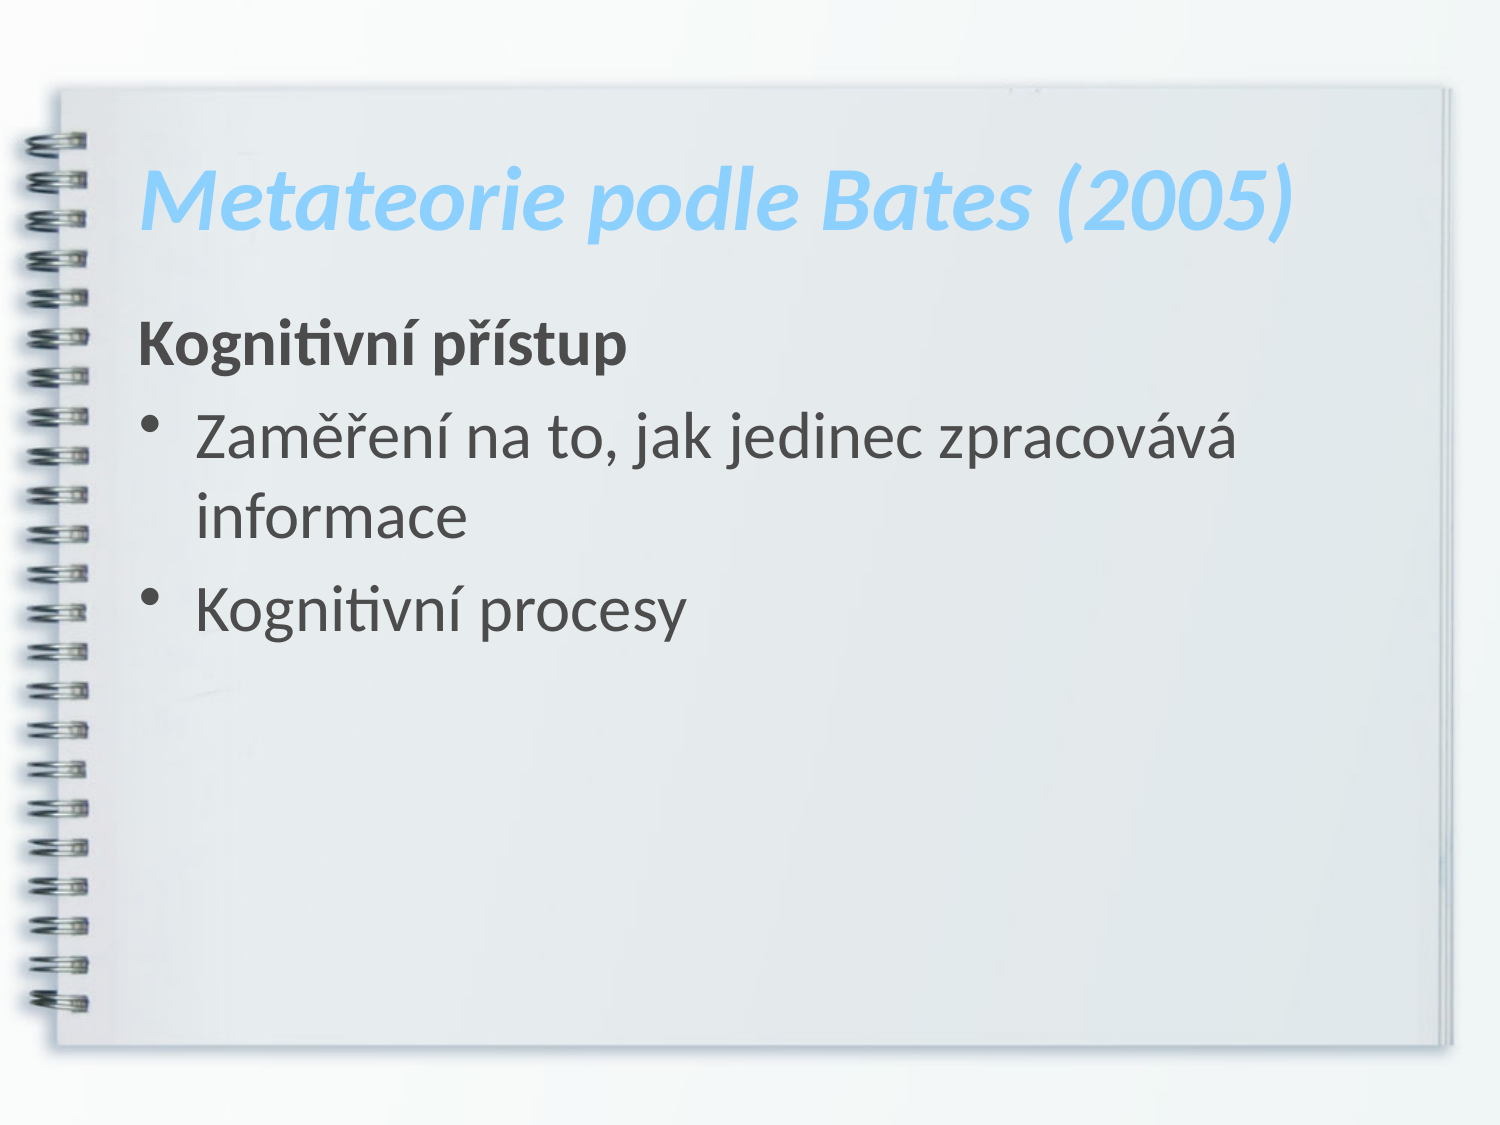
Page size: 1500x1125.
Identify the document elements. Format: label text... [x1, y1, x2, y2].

picture [0, 0, 1500, 1125]
title Metateorie podle Bates (2005) [123, 95, 1426, 290]
list Kognitivní přístup Zaměření na to, jak jedinec zpracovává informace Kognitivní procesy [123, 290, 1426, 1018]
